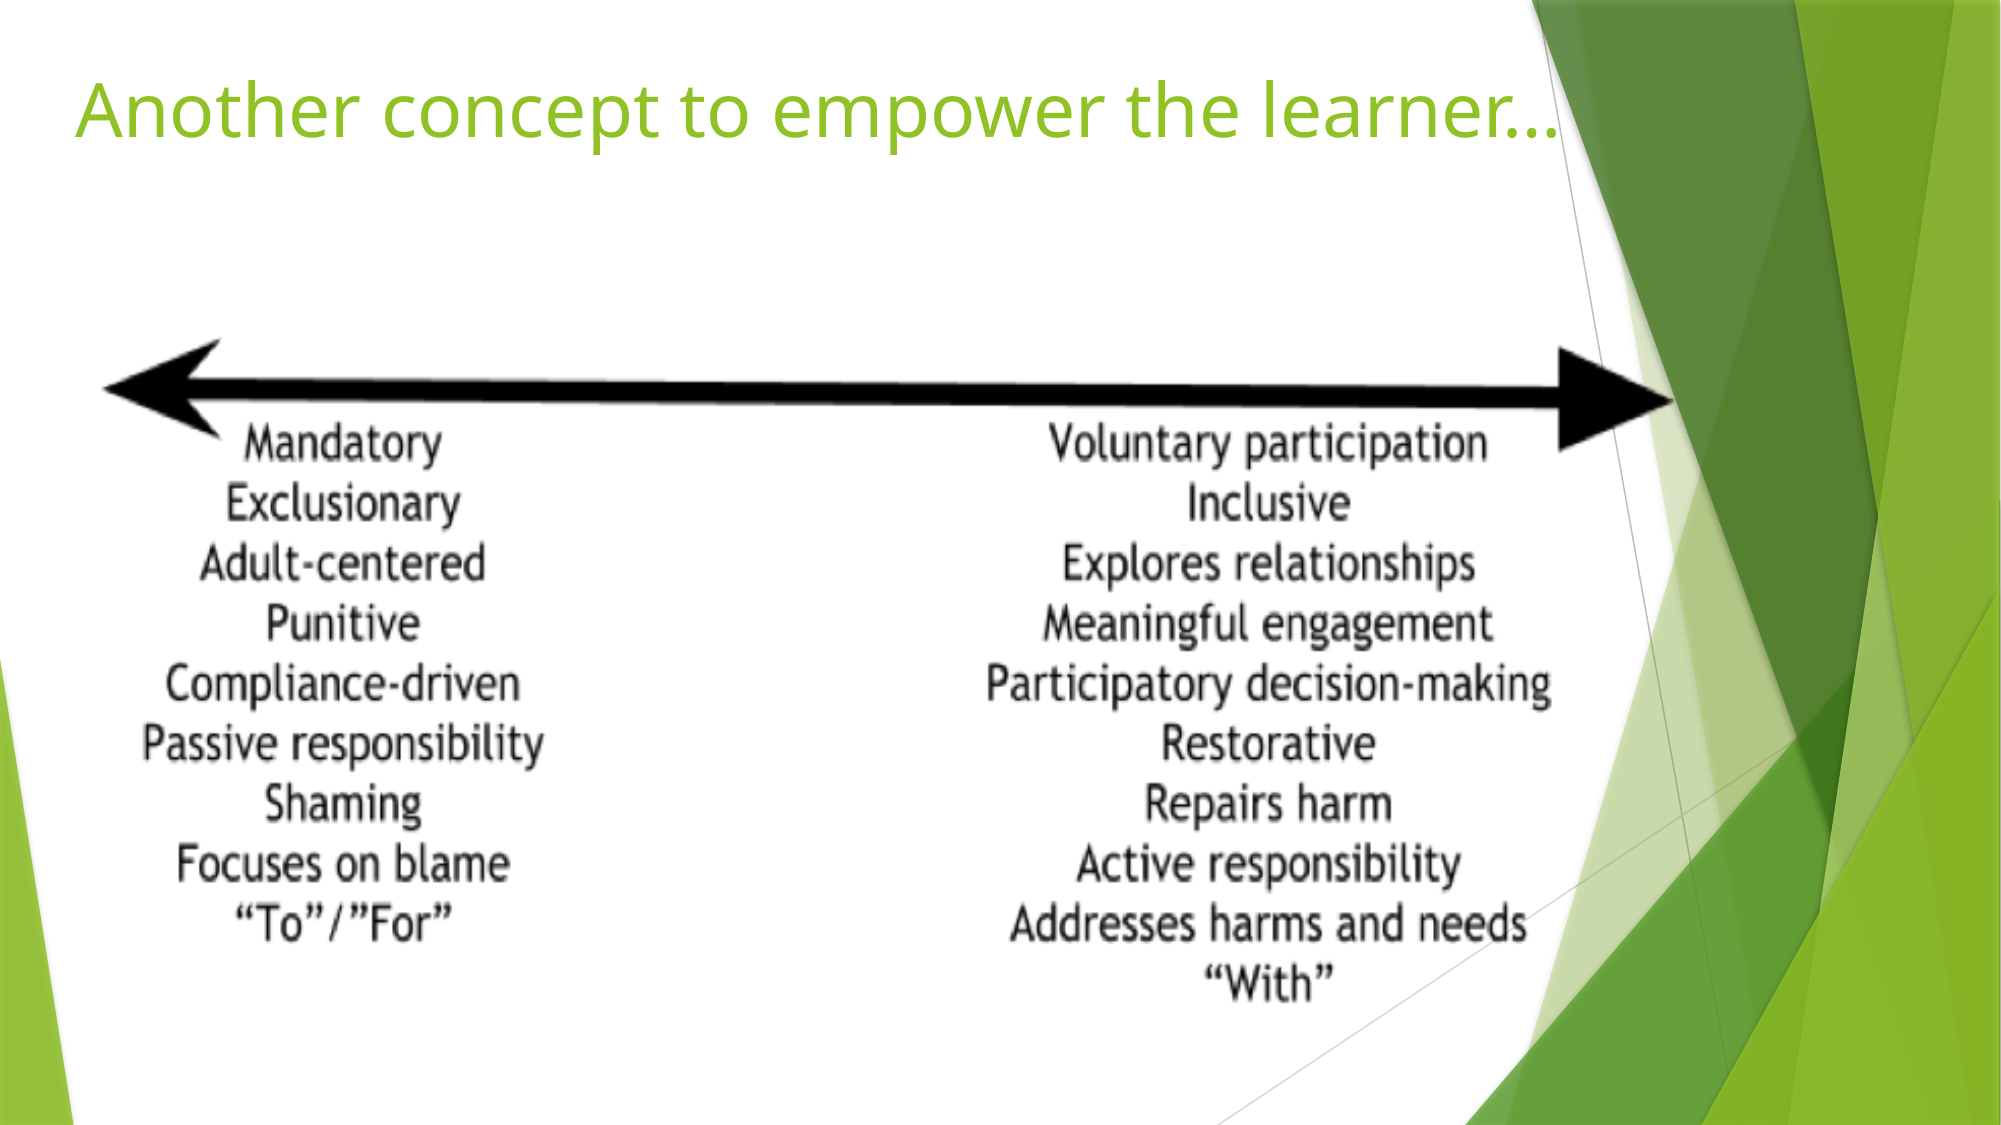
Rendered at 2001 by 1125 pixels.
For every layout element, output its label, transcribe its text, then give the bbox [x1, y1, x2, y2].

title Another concept to empower the learner… [60, 54, 1582, 272]
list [87, 292, 1676, 1016]
